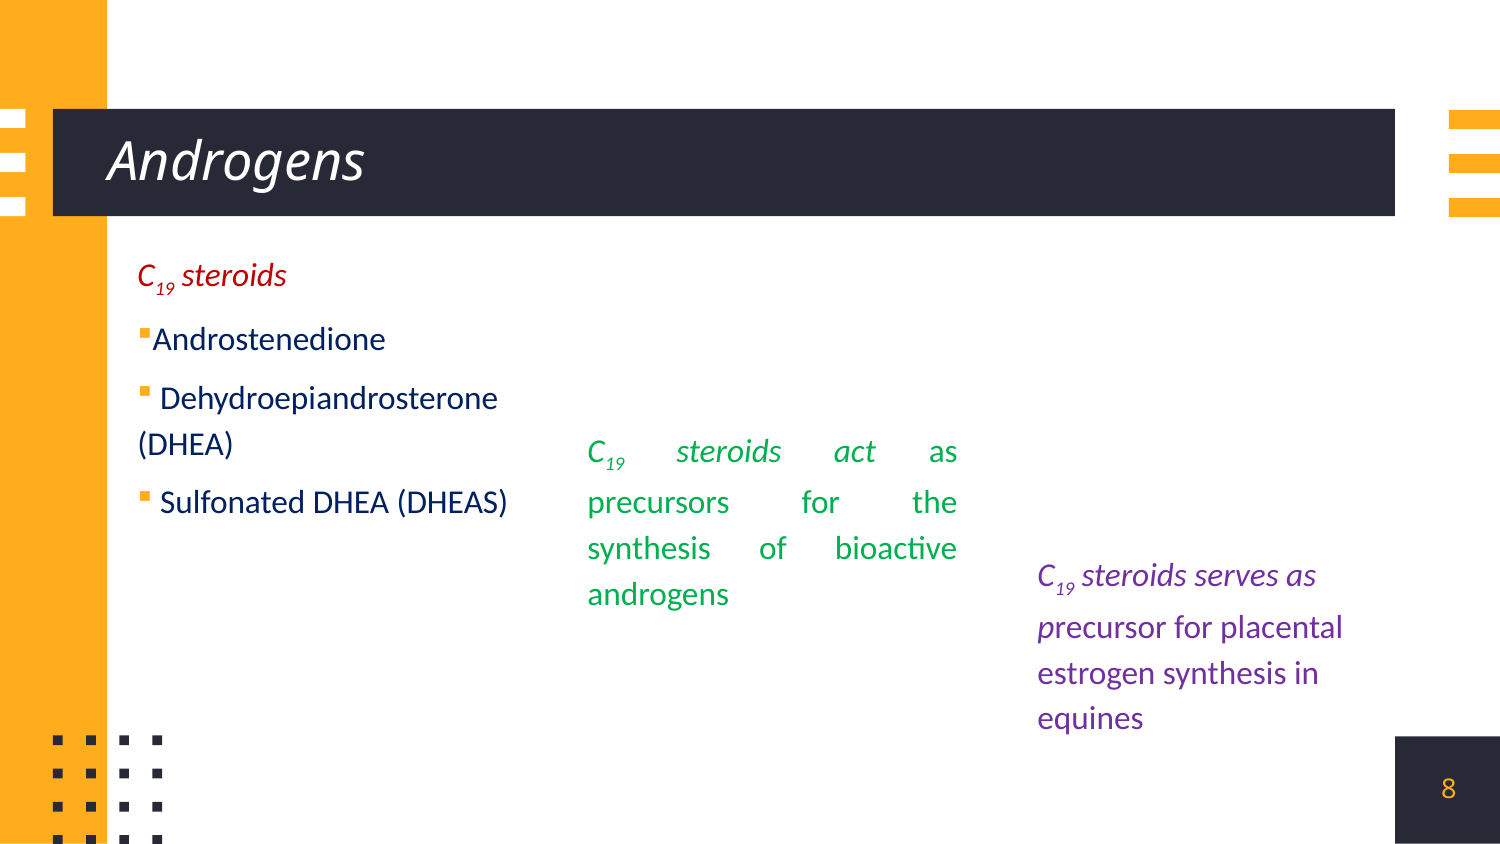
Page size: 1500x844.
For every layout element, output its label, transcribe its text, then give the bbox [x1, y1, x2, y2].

list C19 steroids serves as precursor for placental estrogen synthesis in equines [1037, 546, 1408, 749]
list C19 steroids act as precursors for the synthesis of bioactive androgens [587, 421, 958, 749]
list C19 steroids Androstenedione Dehydroepiandrosterone (DHEA) Sulfonated DHEA (DHEAS) [137, 246, 537, 507]
title Androgens [108, 108, 1396, 217]
slide_number 8 [1395, 736, 1500, 844]
